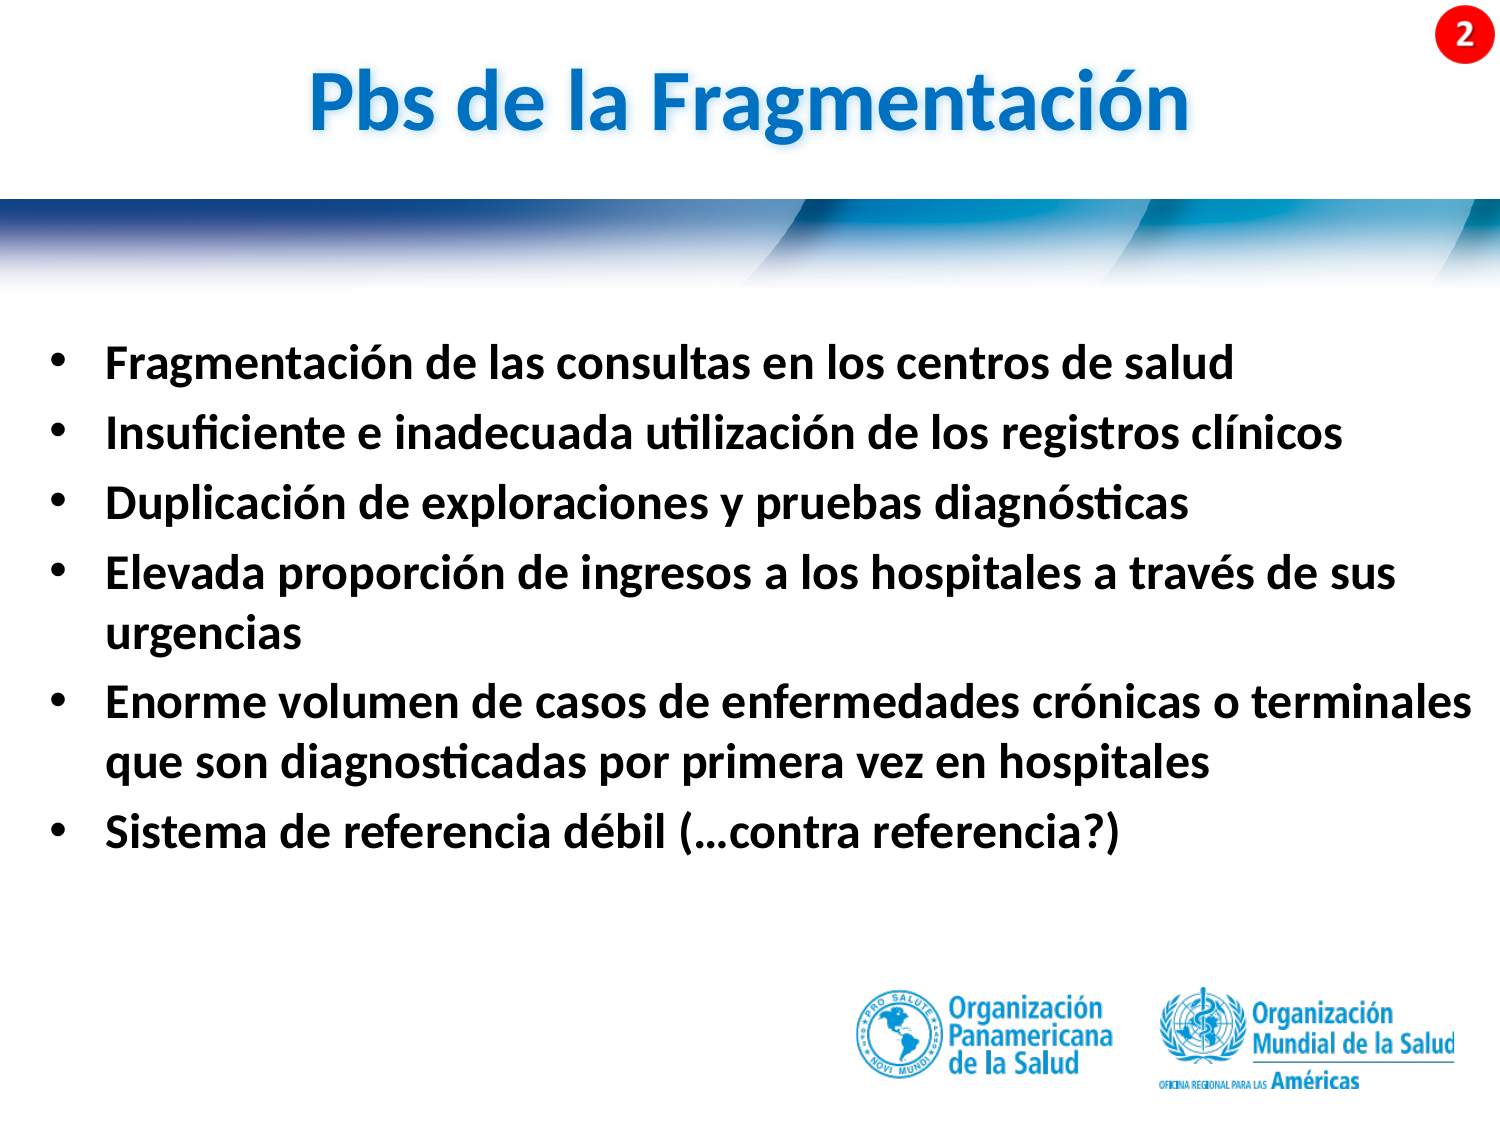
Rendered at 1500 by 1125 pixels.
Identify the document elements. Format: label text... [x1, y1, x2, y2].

picture [1431, 0, 1500, 84]
picture [0, 199, 1500, 325]
list Fragmentación de las consultas en los centros de salud Insuficiente e inadecuada utilización de los registros clínicos Duplicación de exploraciones y pruebas diagnósticas Elevada proporción de ingresos a los hospitales a través de sus urgencias Enorme volumen de casos de enfermedades crónicas o terminales que son diagnosticadas por primera vez en hospitales Sistema de referencia débil (…contra referencia?) [49, 328, 1475, 945]
title Pbs de la Fragmentación [74, 1, 1426, 190]
